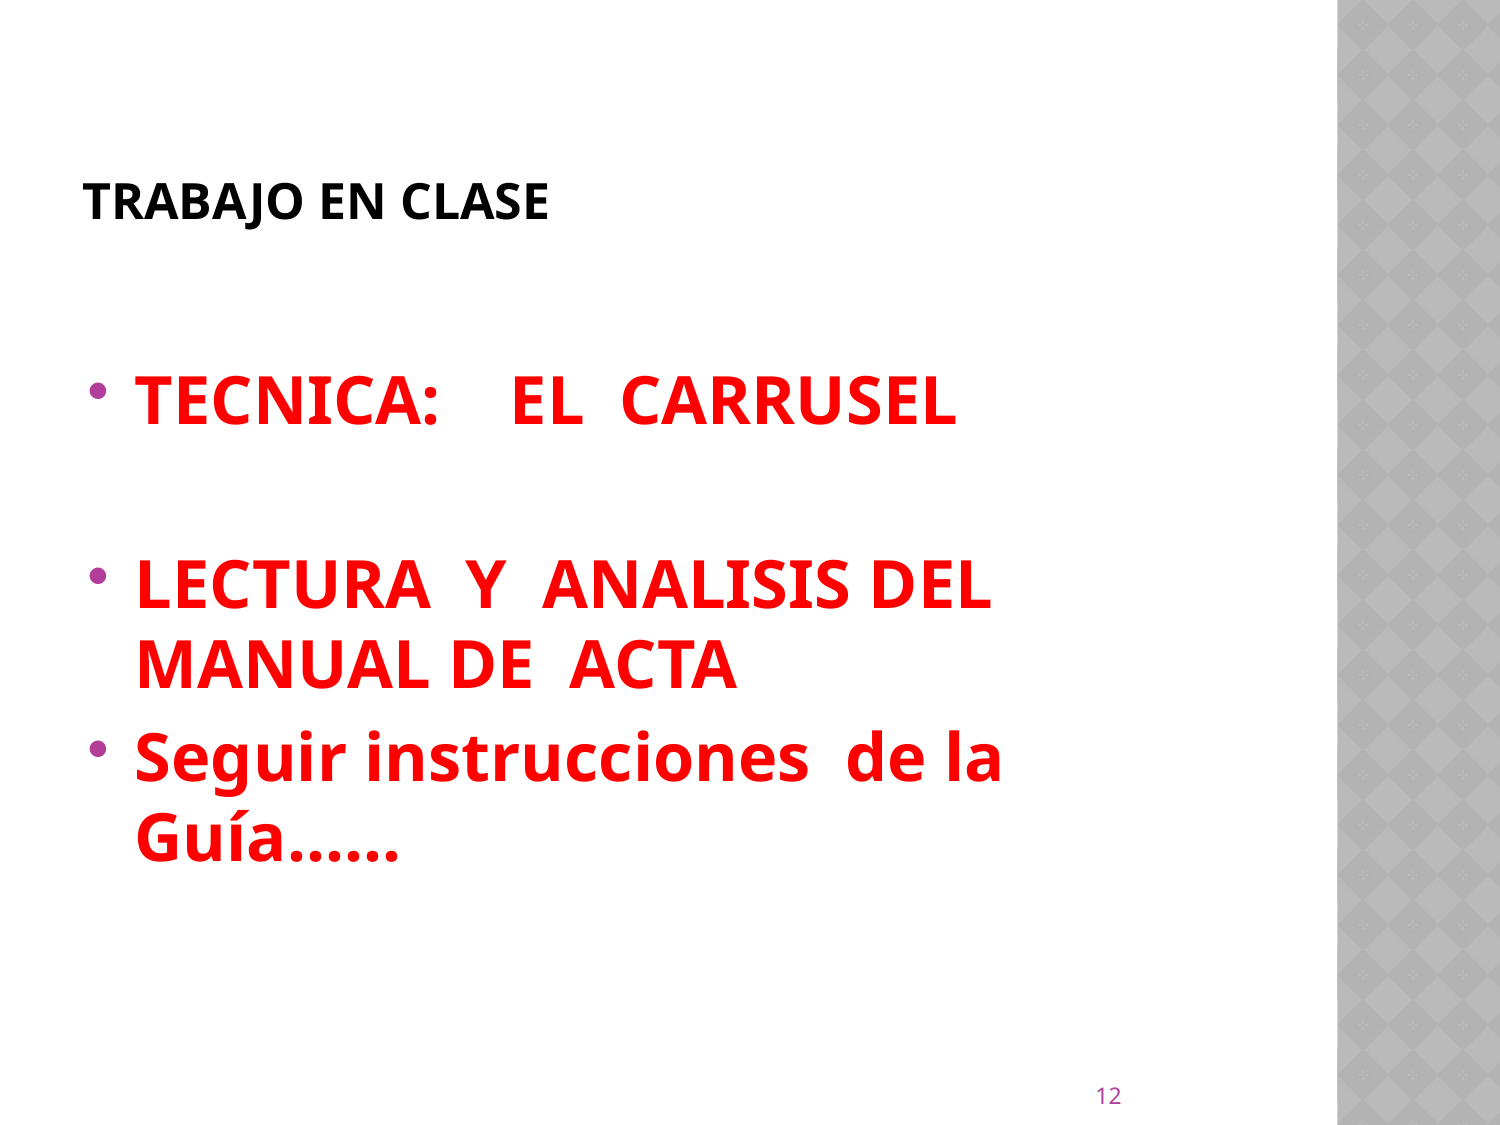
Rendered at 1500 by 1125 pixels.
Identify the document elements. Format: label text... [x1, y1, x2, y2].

title TRABAJO EN CLASE [75, 37, 1043, 230]
list TECNICA: EL CARRUSEL LECTURA Y ANALISIS DEL MANUAL DE ACTA Seguir instrucciones de la Guía…… [75, 350, 1263, 1068]
slide_number 12 [1025, 1075, 1122, 1113]
